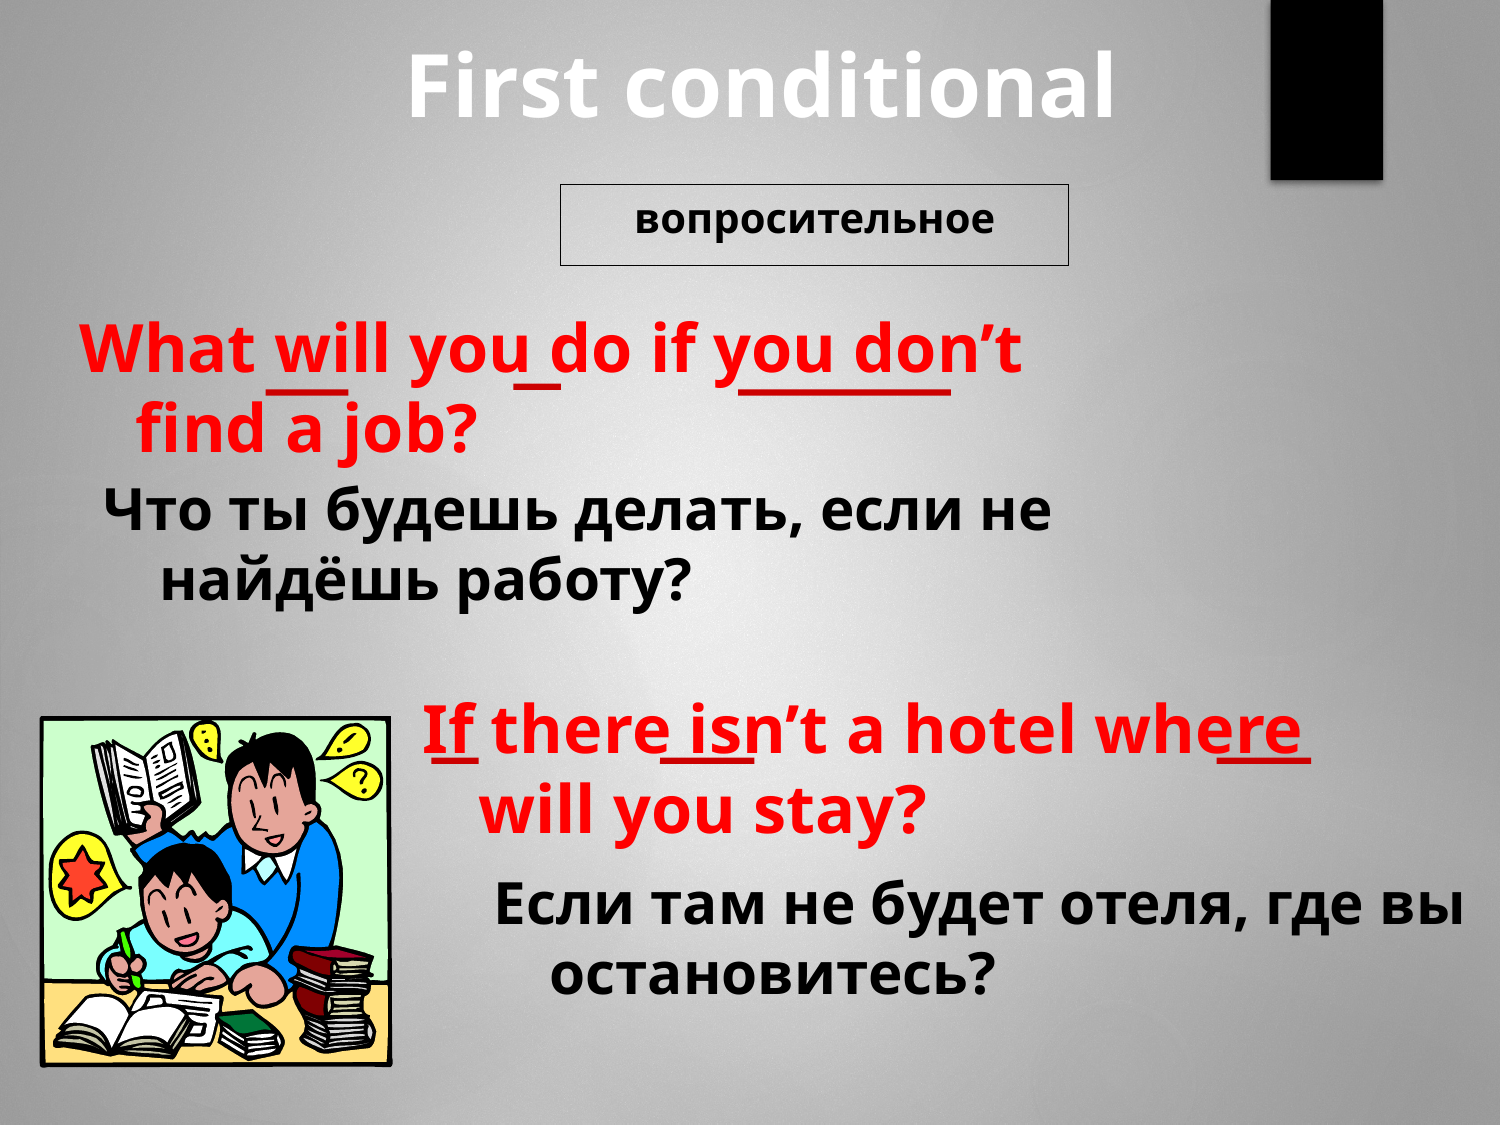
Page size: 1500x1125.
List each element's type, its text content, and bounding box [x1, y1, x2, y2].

text_box What will you do if you don’t find a job? [64, 298, 1105, 380]
title First conditional [259, 22, 1264, 161]
list вопросительное [560, 184, 1069, 266]
text_box If there isn’t a hotel where will you stay? [407, 679, 1447, 761]
picture [39, 715, 395, 1071]
text_box Что ты будешь делать, если не найдёшь работу? [88, 464, 1176, 546]
text_box Если там не будет отеля, где вы остановитесь? [478, 858, 1500, 940]
